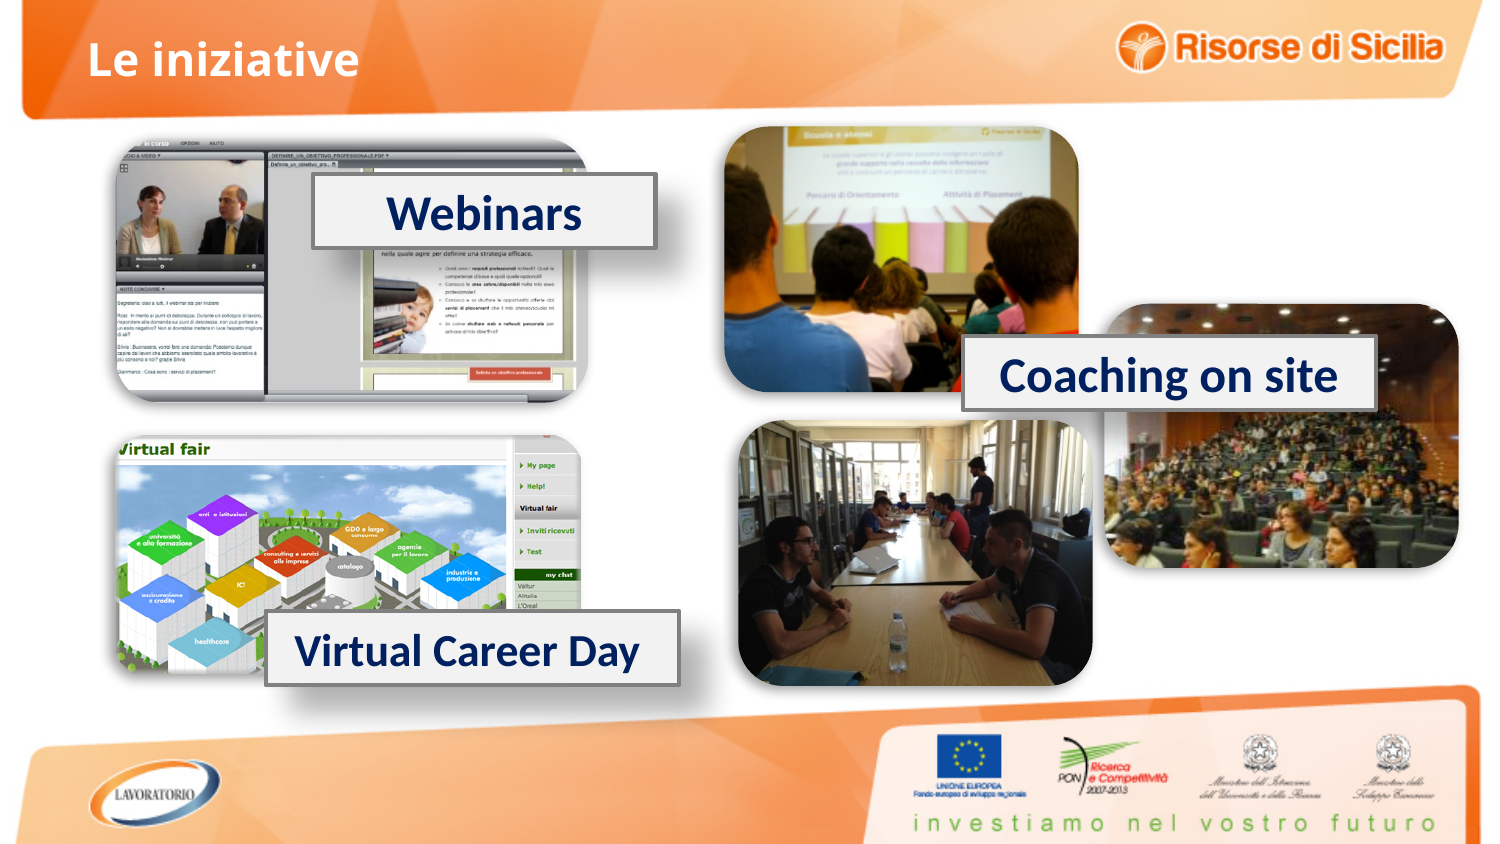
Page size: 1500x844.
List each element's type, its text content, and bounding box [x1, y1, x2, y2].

text_box Coaching on site [961, 334, 1099, 412]
text_box Virtual Career Day [582, 609, 681, 687]
text_box Le iniziative [71, 0, 1338, 127]
picture [0, 0, 1500, 844]
text_box Webinars [593, 172, 658, 250]
